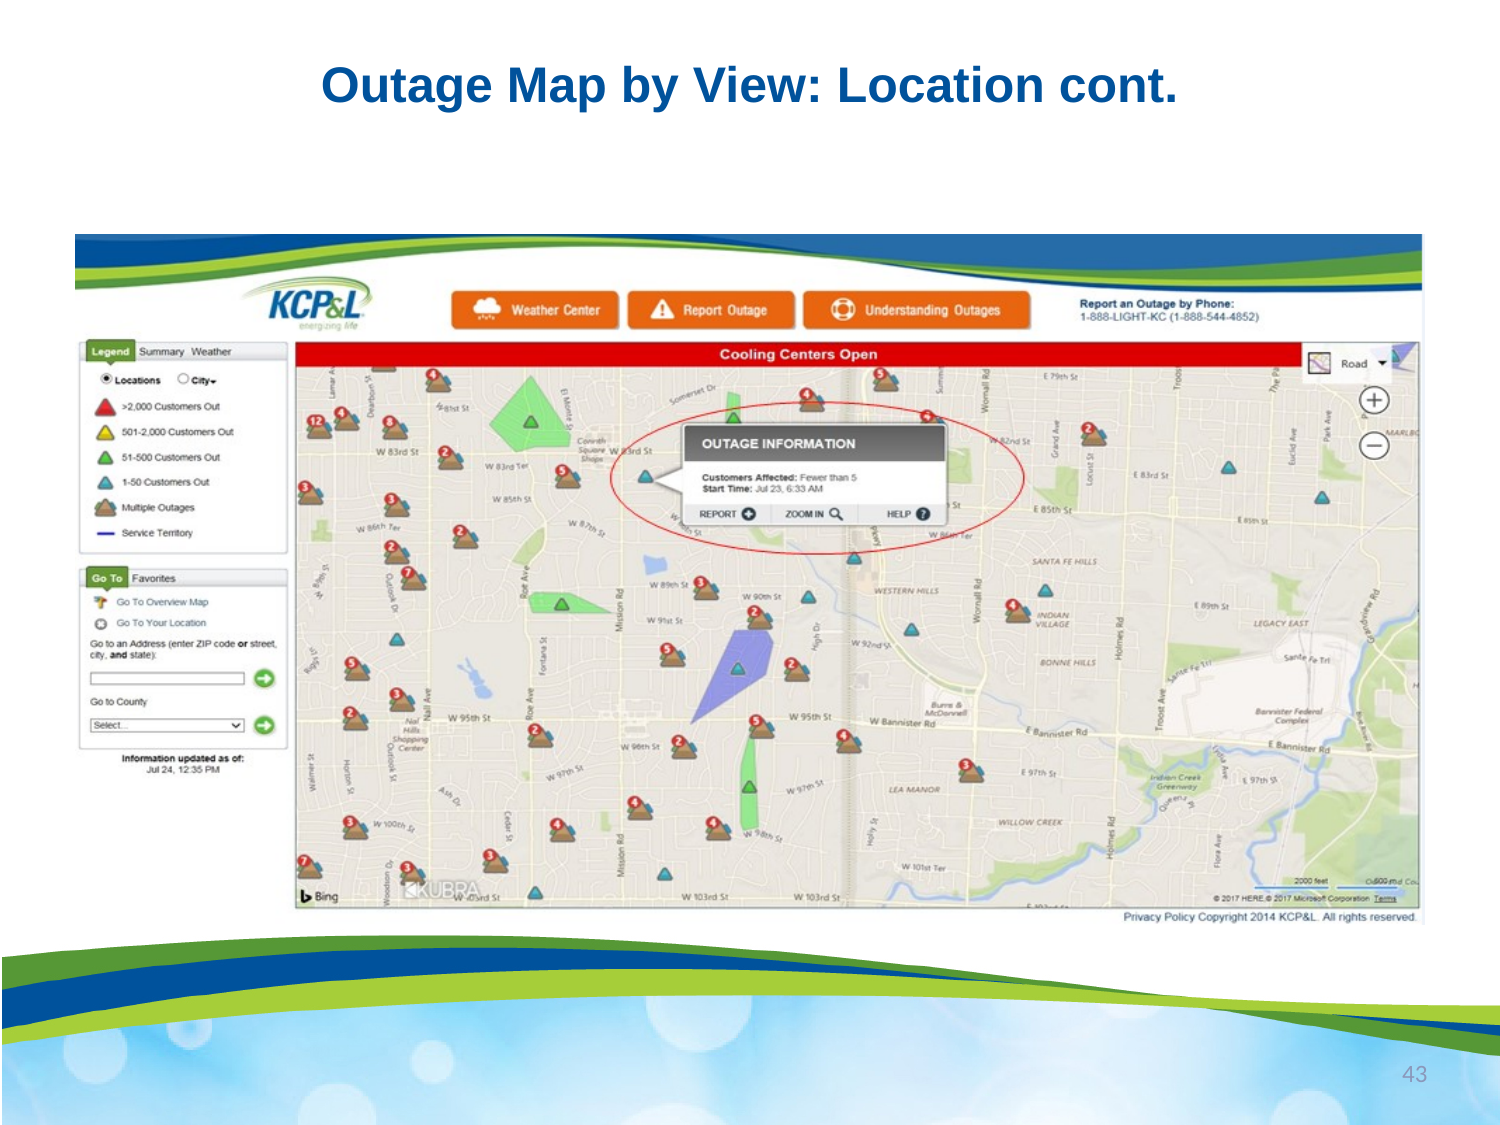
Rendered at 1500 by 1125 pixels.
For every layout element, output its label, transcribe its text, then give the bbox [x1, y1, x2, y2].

slide_number 43 [1092, 1042, 1443, 1103]
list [74, 234, 1426, 926]
picture [2, 900, 1500, 1125]
title Outage Map by View: Location cont. [75, 45, 1425, 175]
